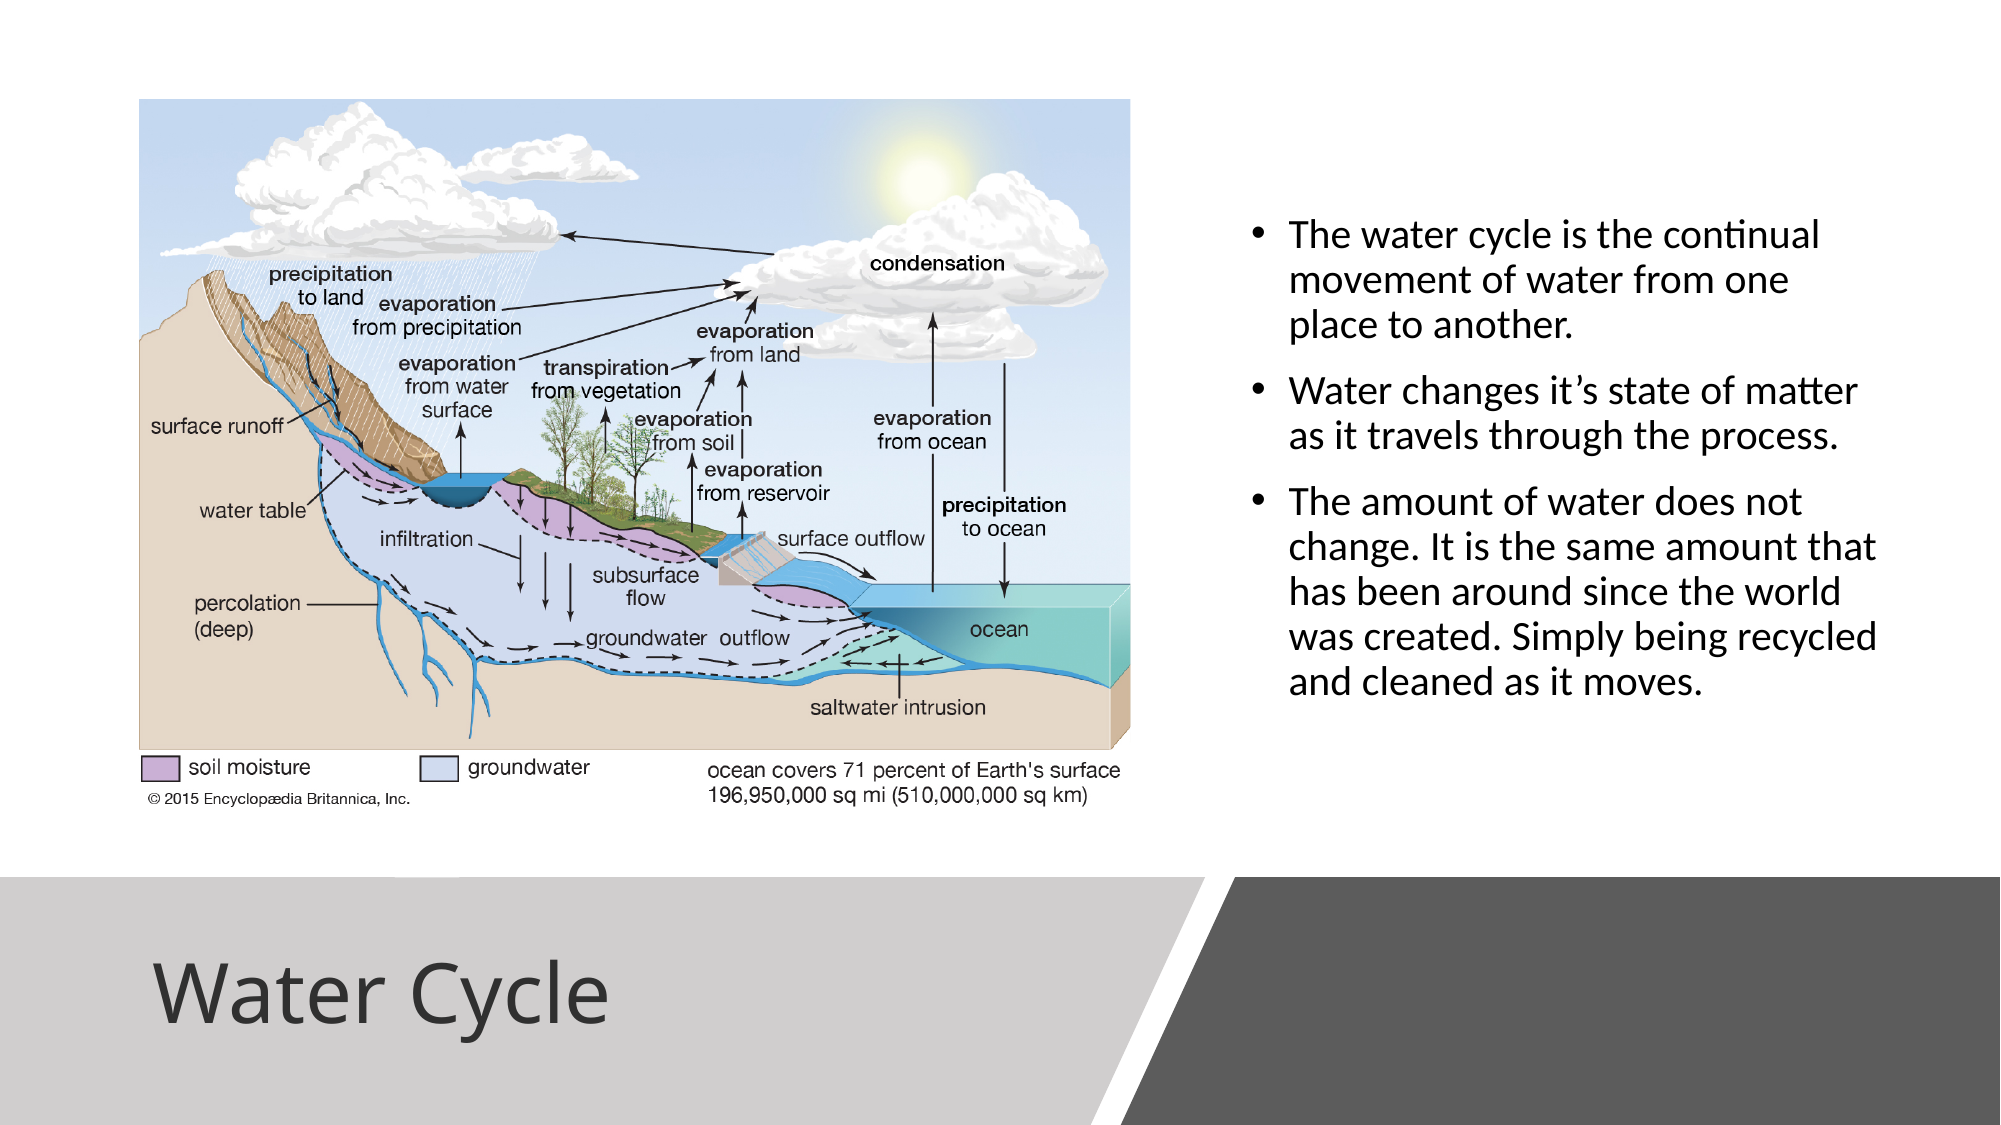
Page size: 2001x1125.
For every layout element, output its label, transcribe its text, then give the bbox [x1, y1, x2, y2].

list The water cycle is the continual movement of water from one place to another. Water changes it’s state of matter as it travels through the process. The amount of water does not change. It is the same amount that has been around since the world was created. Simply being recycled and cleaned as it moves. [1236, 98, 1894, 818]
text_box [0, 875, 1207, 1125]
title Water Cycle [138, 907, 1090, 1087]
picture [137, 99, 1131, 813]
text_box [1119, 875, 2000, 1125]
